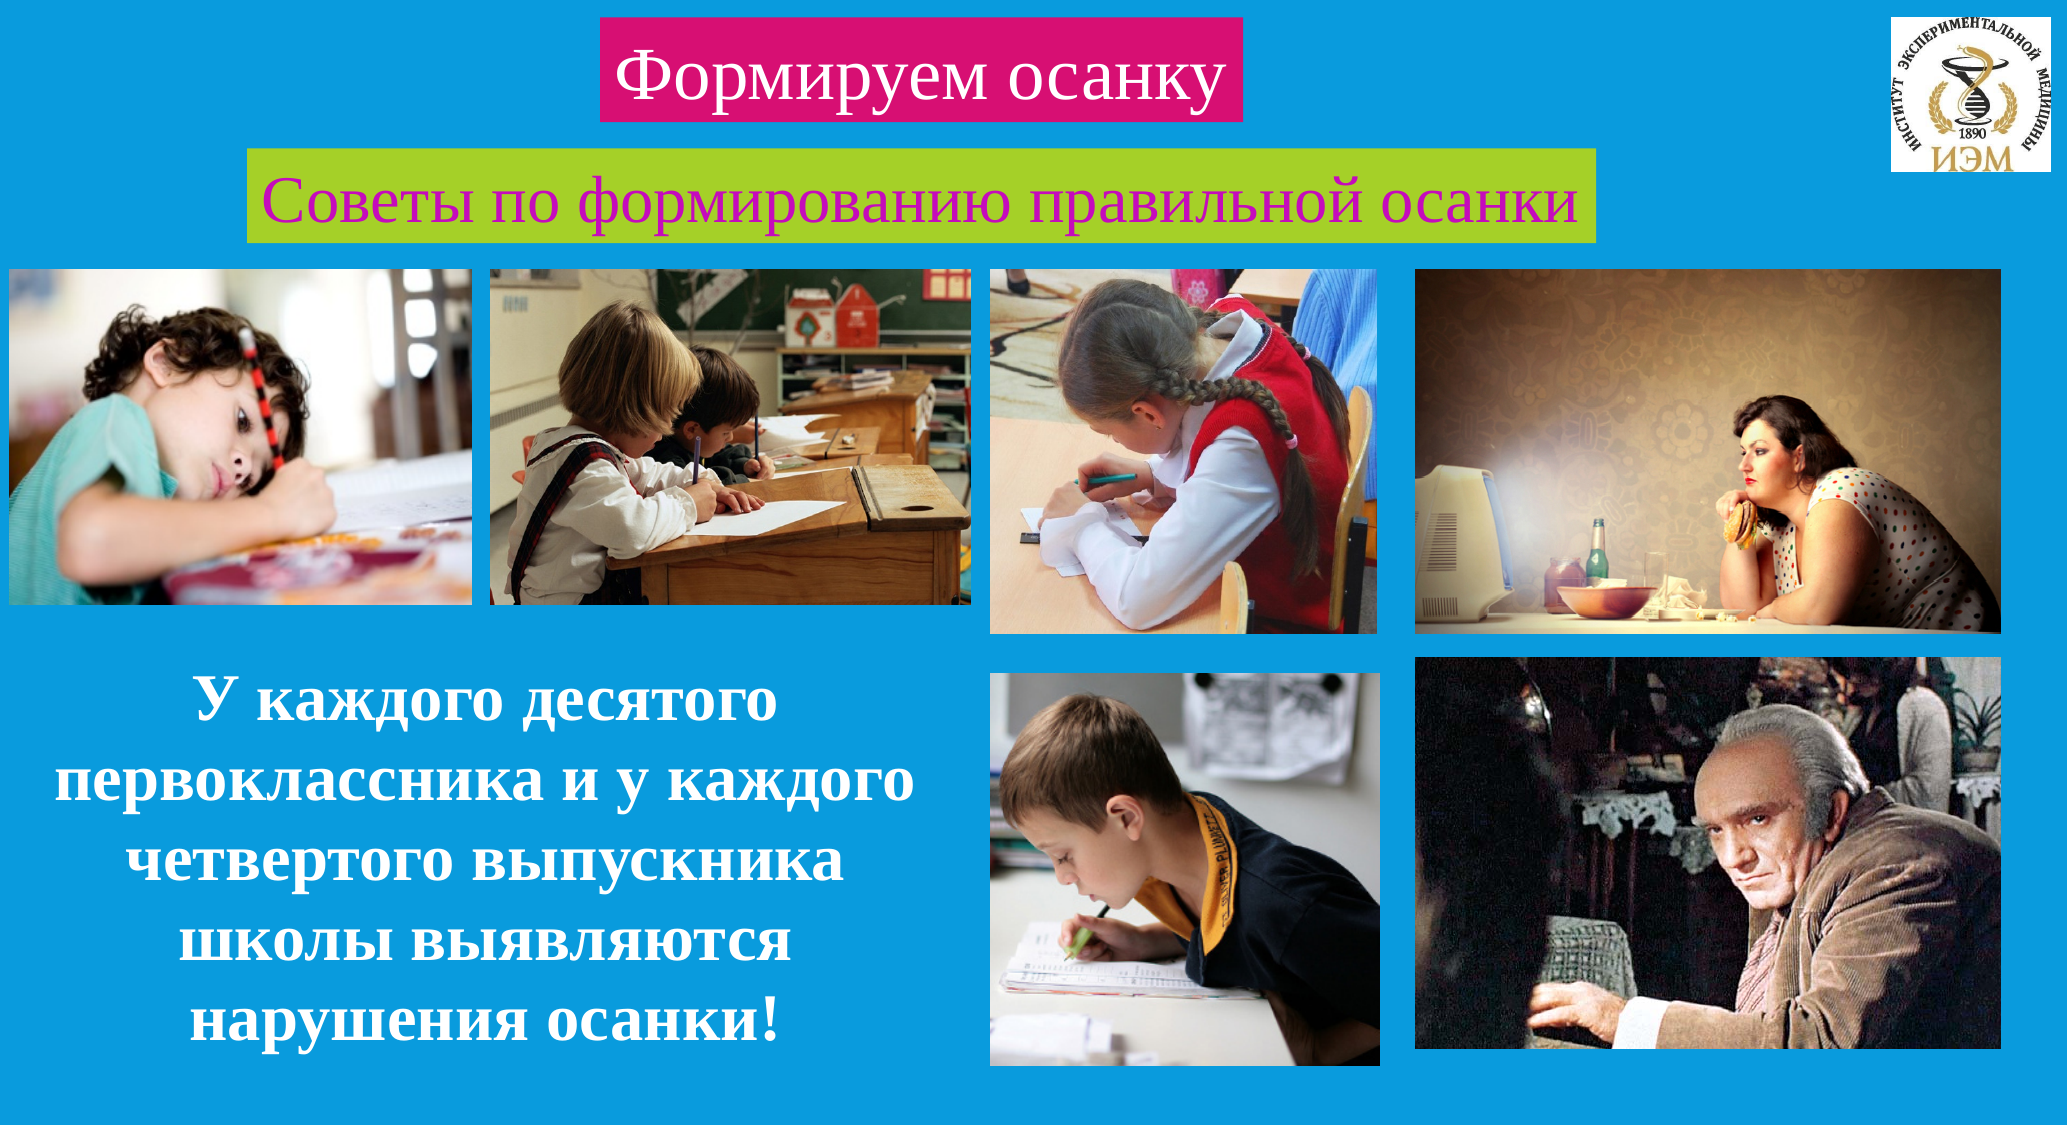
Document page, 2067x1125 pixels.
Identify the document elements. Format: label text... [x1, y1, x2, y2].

text_box Советы по формированию правильной осанки [247, 148, 1597, 244]
picture [1416, 658, 2000, 1048]
text_box У каждого десятого первоклассника и у каждого четвертого выпускника школы выявляются нарушения осанки! [29, 646, 942, 1062]
picture [10, 270, 471, 604]
picture [991, 674, 1379, 1065]
text_box Формируем осанку [600, 17, 1244, 123]
picture [991, 270, 1376, 633]
picture [1416, 270, 2000, 633]
picture [1892, 18, 2050, 171]
picture [491, 270, 970, 604]
